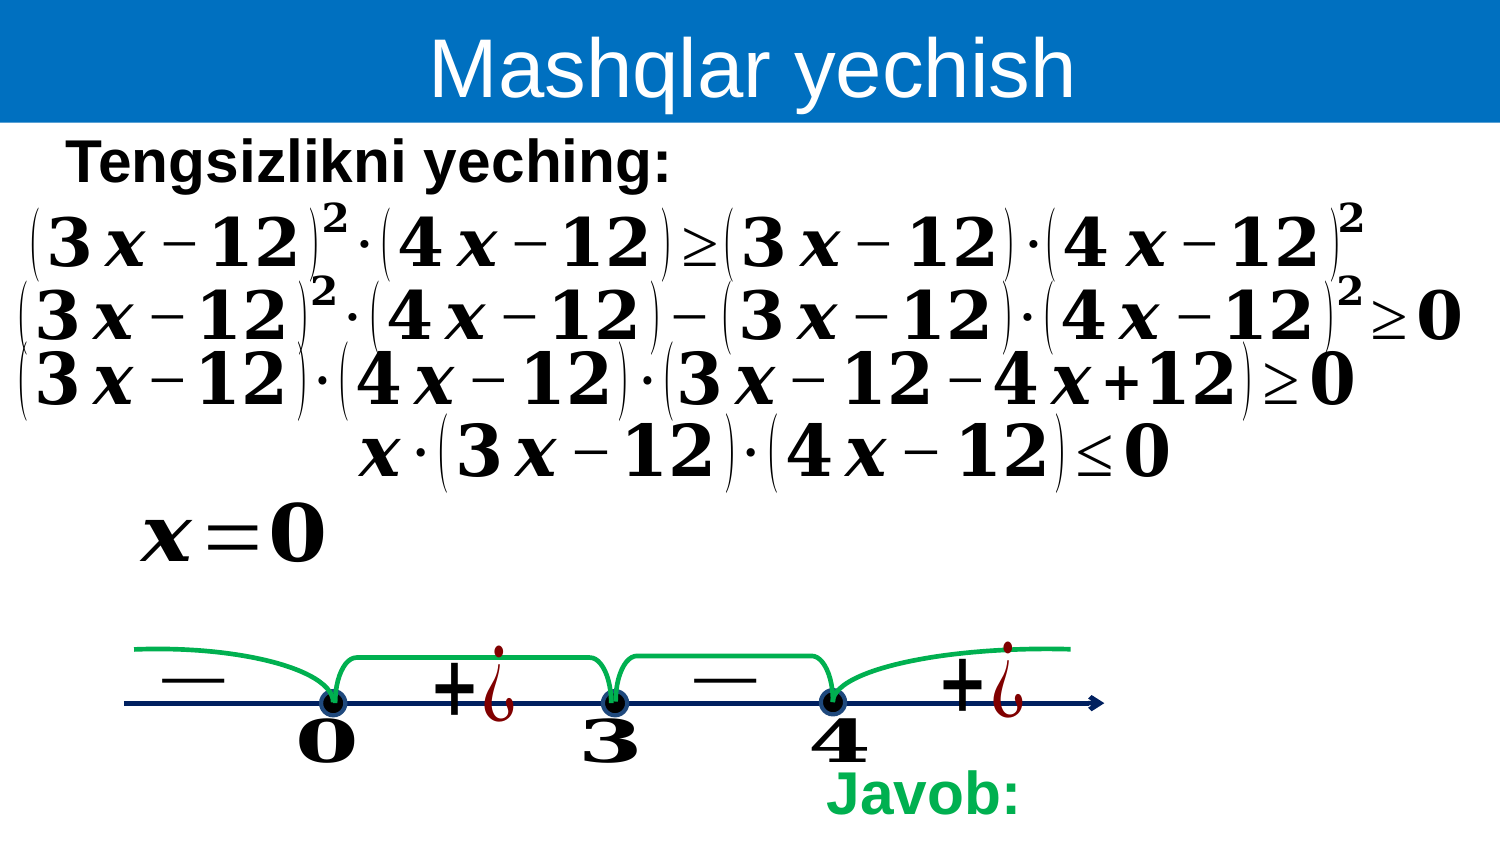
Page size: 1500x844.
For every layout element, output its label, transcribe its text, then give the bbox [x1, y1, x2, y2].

text_box [0, 0, 1500, 123]
text_box [322, 712, 345, 718]
text_box Mashqlar yechish [5, 9, 1500, 114]
text_box Tengsizlikni yeching: [50, 114, 703, 202]
text_box [604, 712, 627, 718]
text_box [822, 712, 844, 717]
text_box [614, 655, 834, 702]
text_box [330, 688, 335, 696]
text_box [834, 648, 1071, 702]
text_box [334, 656, 612, 702]
text_box [134, 648, 334, 702]
